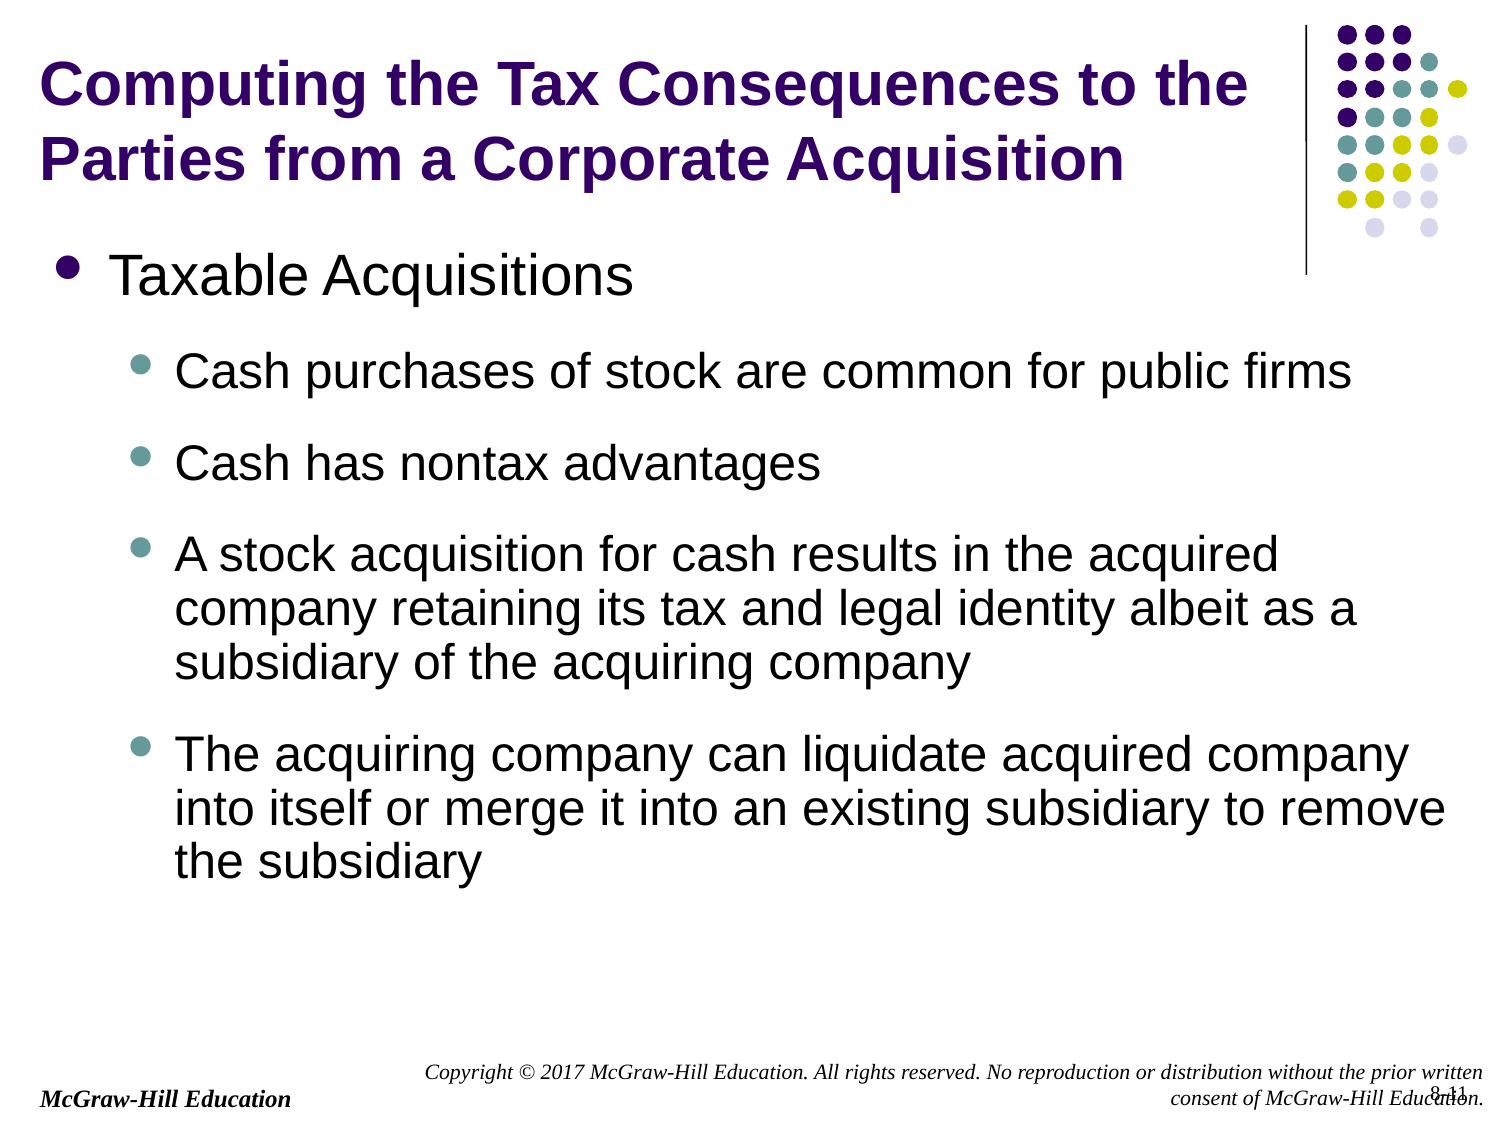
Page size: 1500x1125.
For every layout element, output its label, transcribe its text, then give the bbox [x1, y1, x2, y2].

list Taxable Acquisitions Cash purchases of stock are common for public firms Cash has nontax advantages A stock acquisition for cash results in the acquired company retaining its tax and legal identity albeit as a subsidiary of the acquiring company The acquiring company can liquidate acquired company into itself or merge it into an existing subsidiary to remove the subsidiary [37, 237, 1463, 1088]
text_box Computing the Tax Consequences to the Parties from a Corporate Acquisition [24, 37, 1300, 200]
